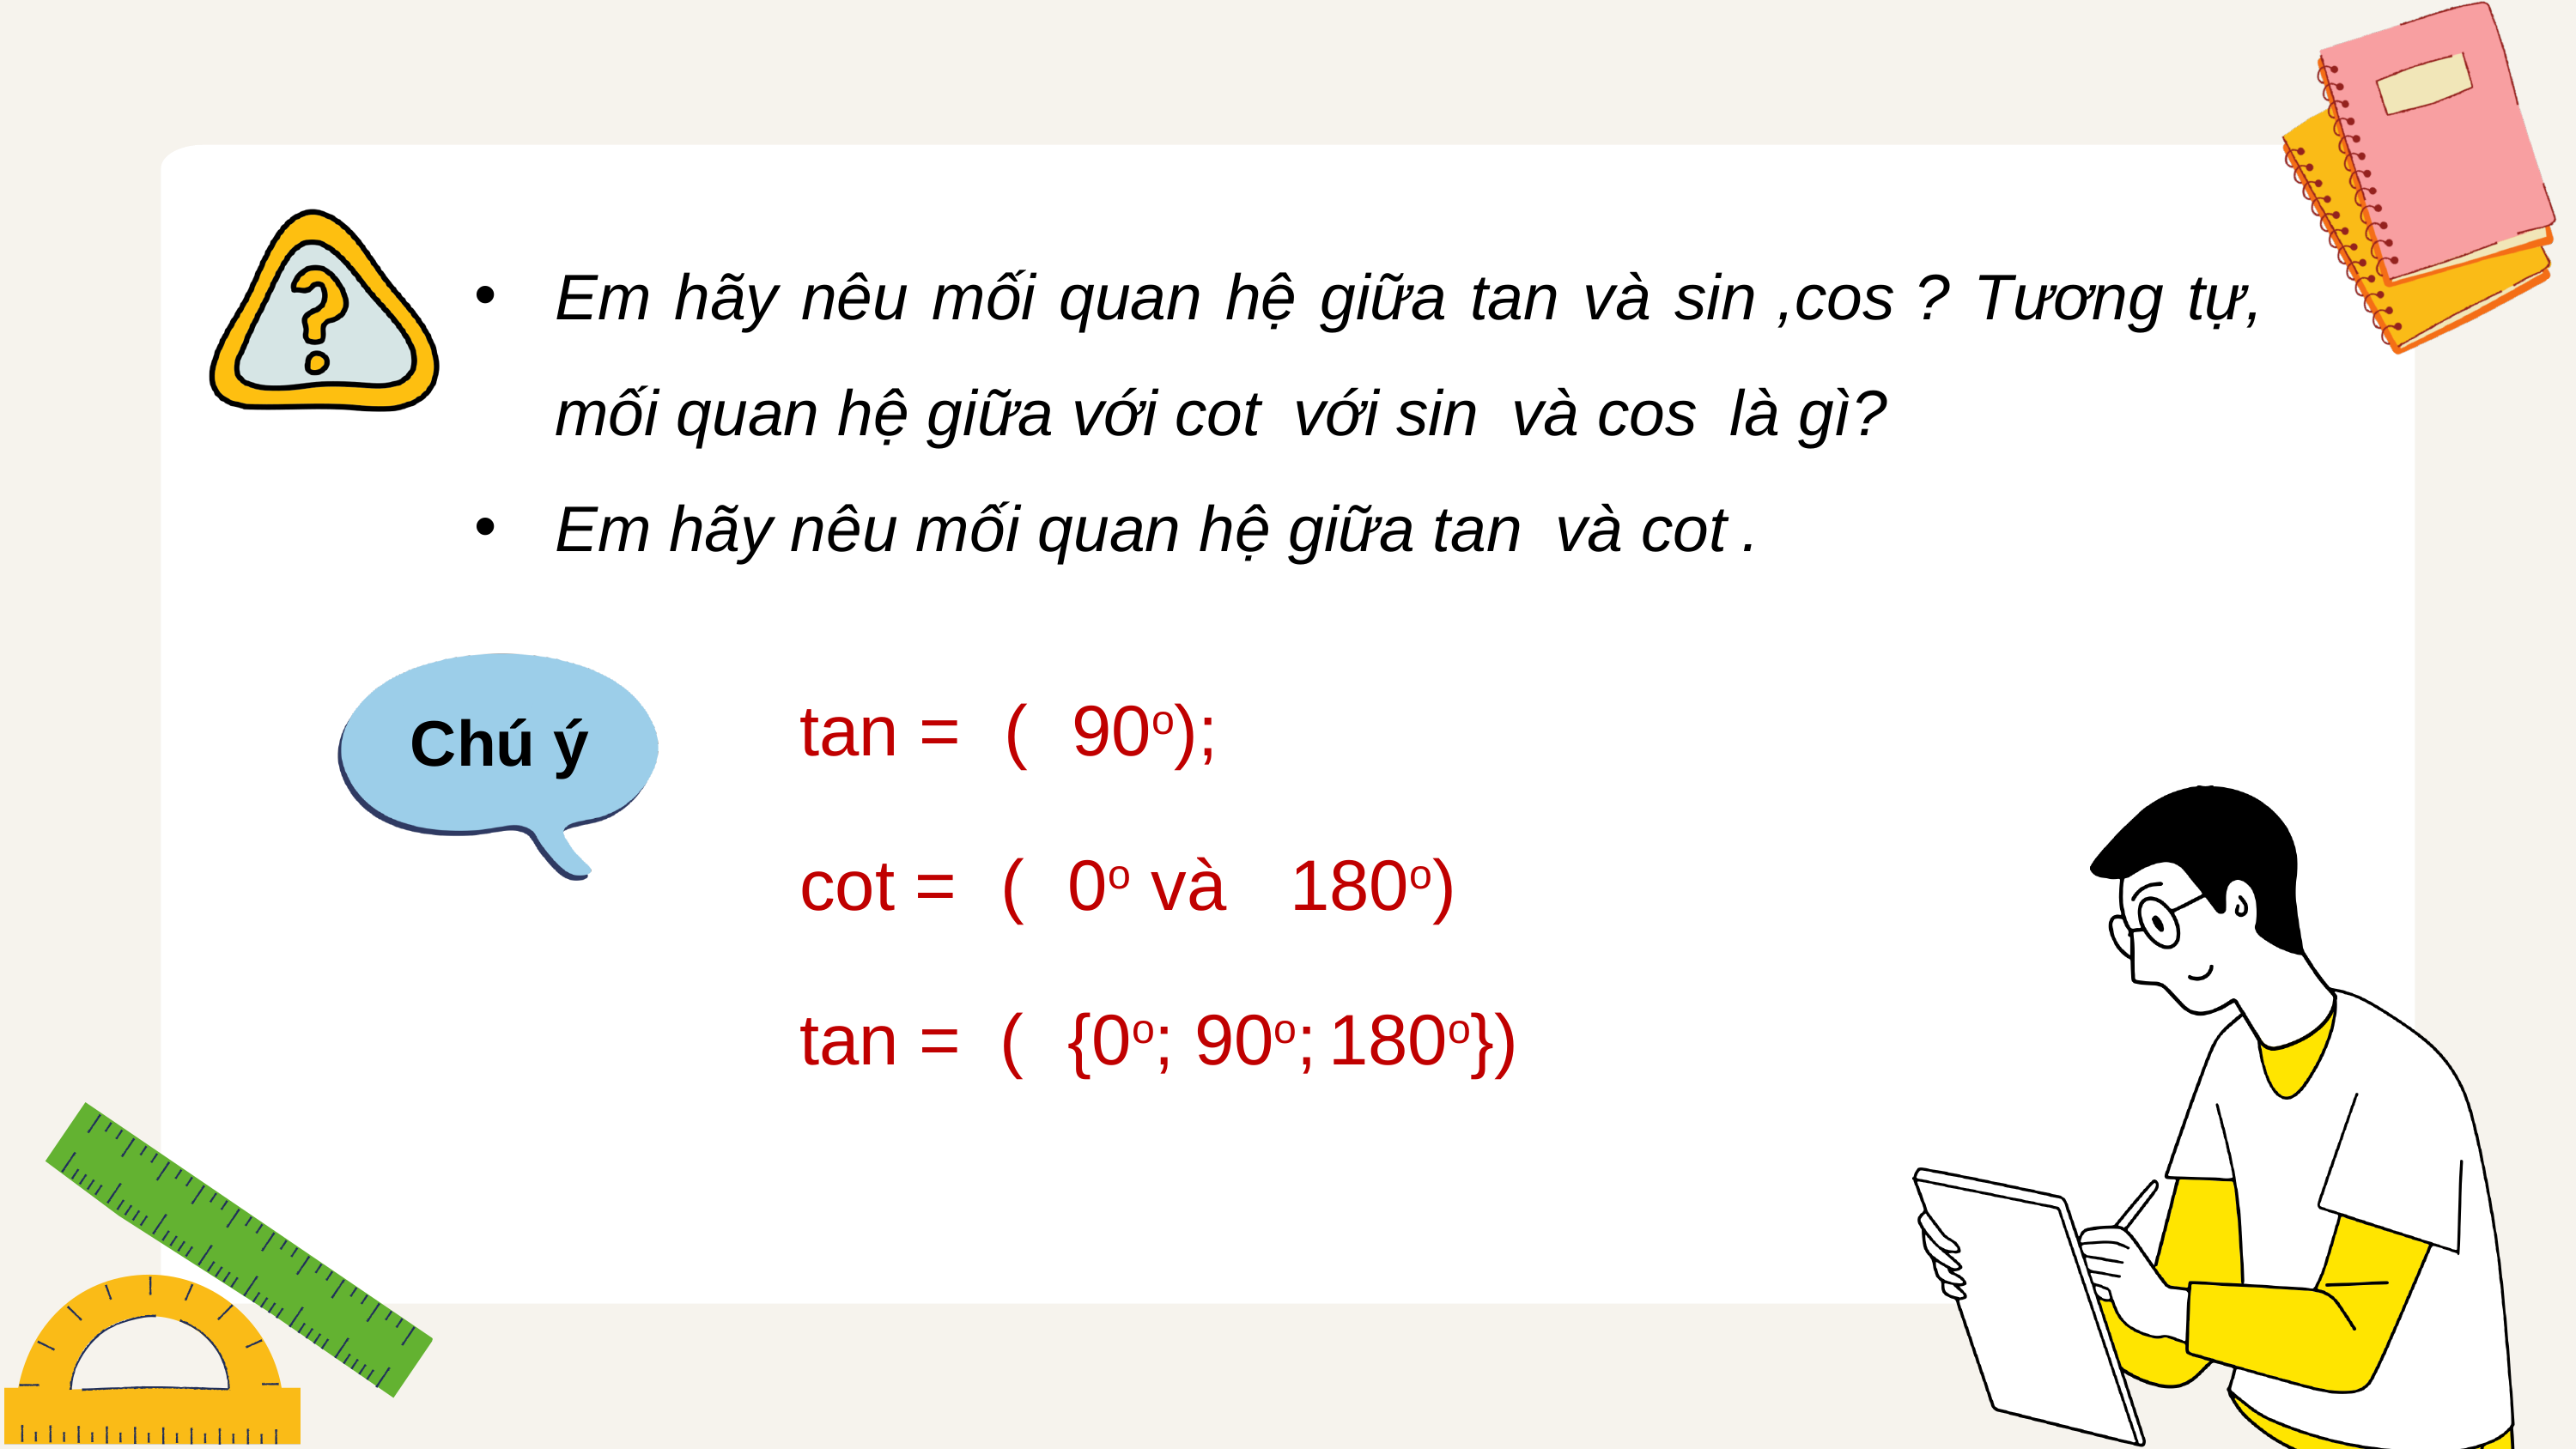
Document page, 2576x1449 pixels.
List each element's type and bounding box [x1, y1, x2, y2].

picture [2226, 0, 2576, 391]
text_box [336, 639, 664, 881]
picture [4, 1101, 433, 1445]
text_box [161, 144, 2415, 1304]
text_box [1912, 785, 2516, 1449]
picture [204, 209, 442, 417]
